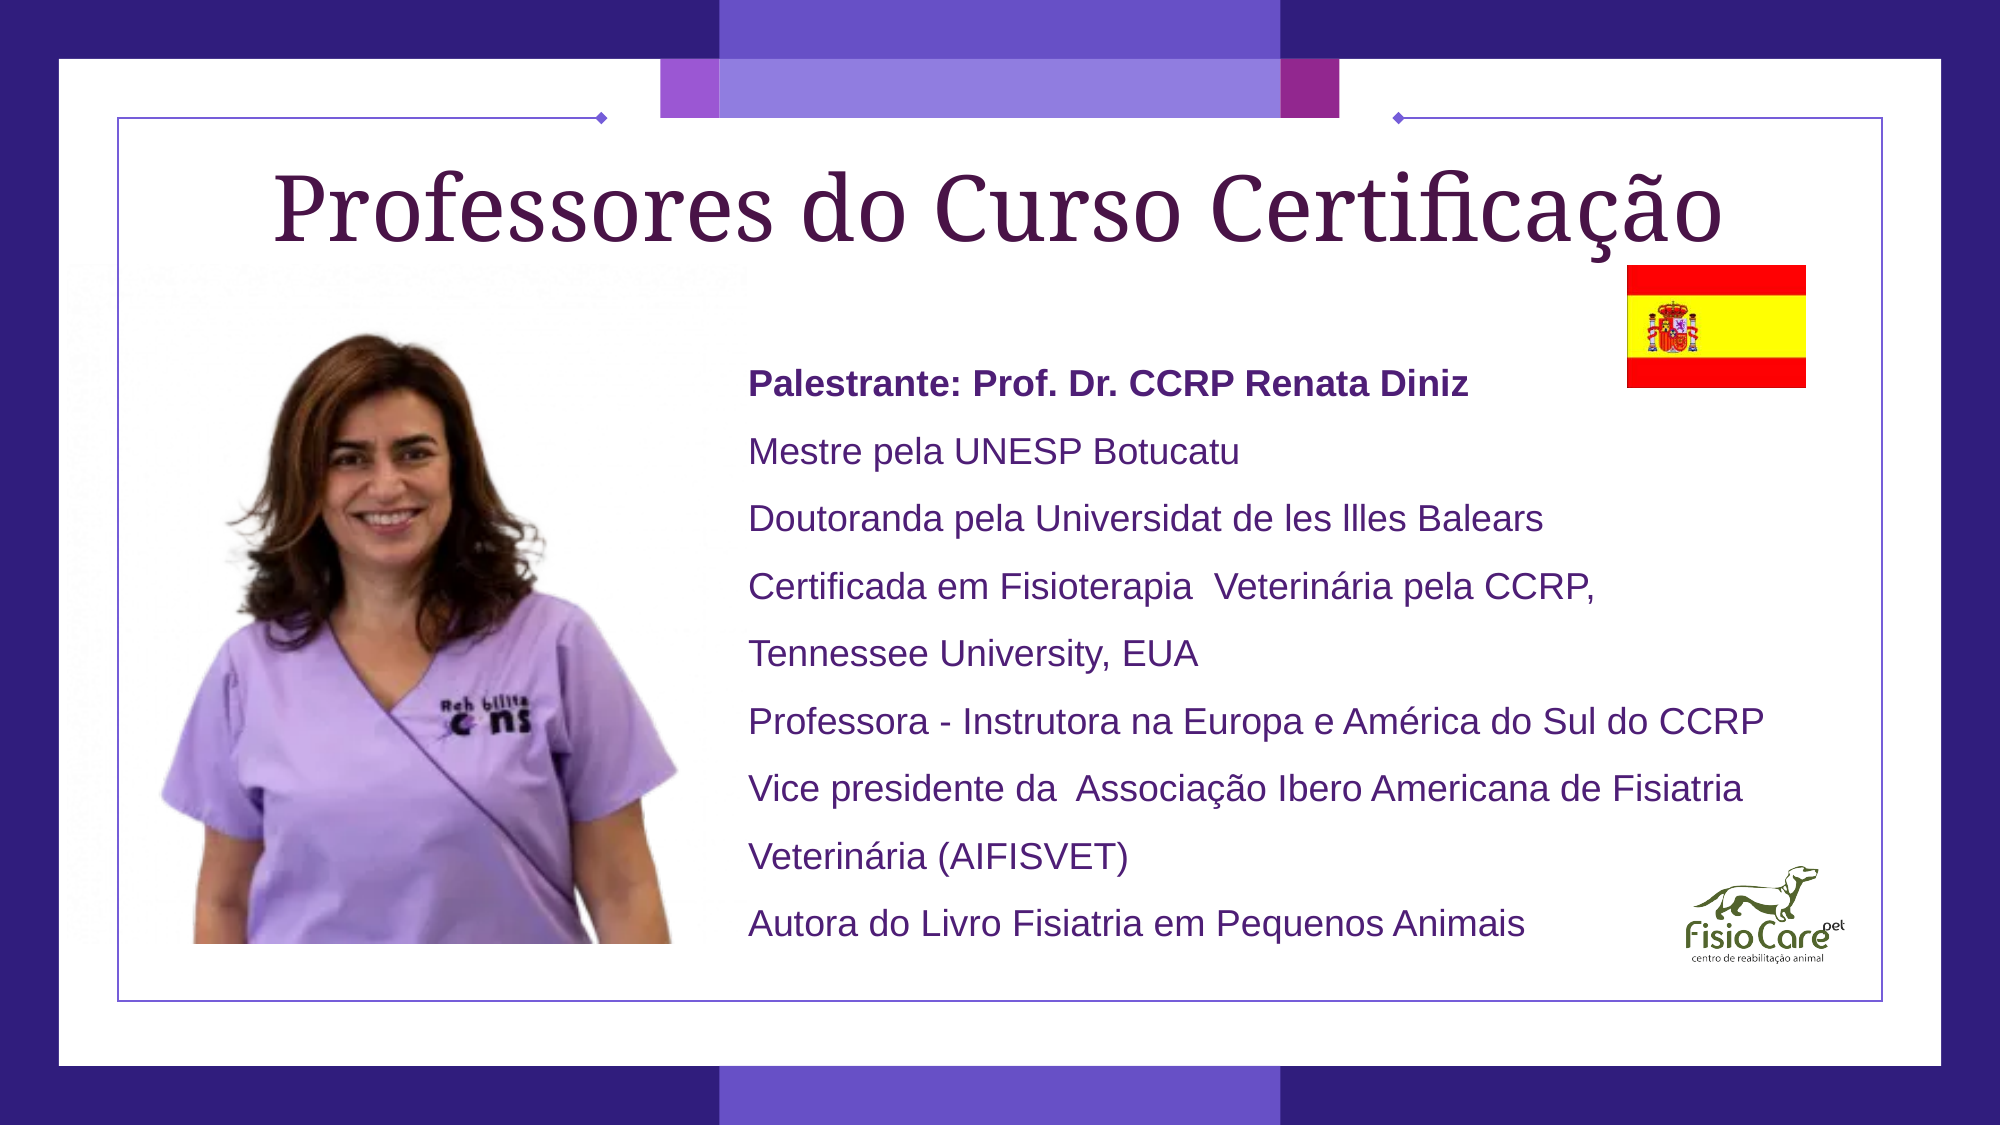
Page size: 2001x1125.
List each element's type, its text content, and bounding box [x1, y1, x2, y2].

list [67, 264, 748, 944]
picture [1627, 264, 1806, 389]
picture [1601, 749, 1929, 1077]
title Professores do Curso Certificação [137, 146, 1863, 278]
text_box Palestrante: Prof. Dr. CCRP Renata Diniz Mestre pela UNESP Botucatu Doutoranda pela Universidat de les llles Balears Certificada em Fisioterapia Veterinária pela CCRP, Tennessee University, EUA Professora - Instrutora na Europa e América do Sul do CCRP Vice presidente da Associação Ibero Americana de Fisiatria Veterinária (AIFISVET) Autora do Livro Fisiatria em Pequenos Animais [733, 329, 1800, 1125]
